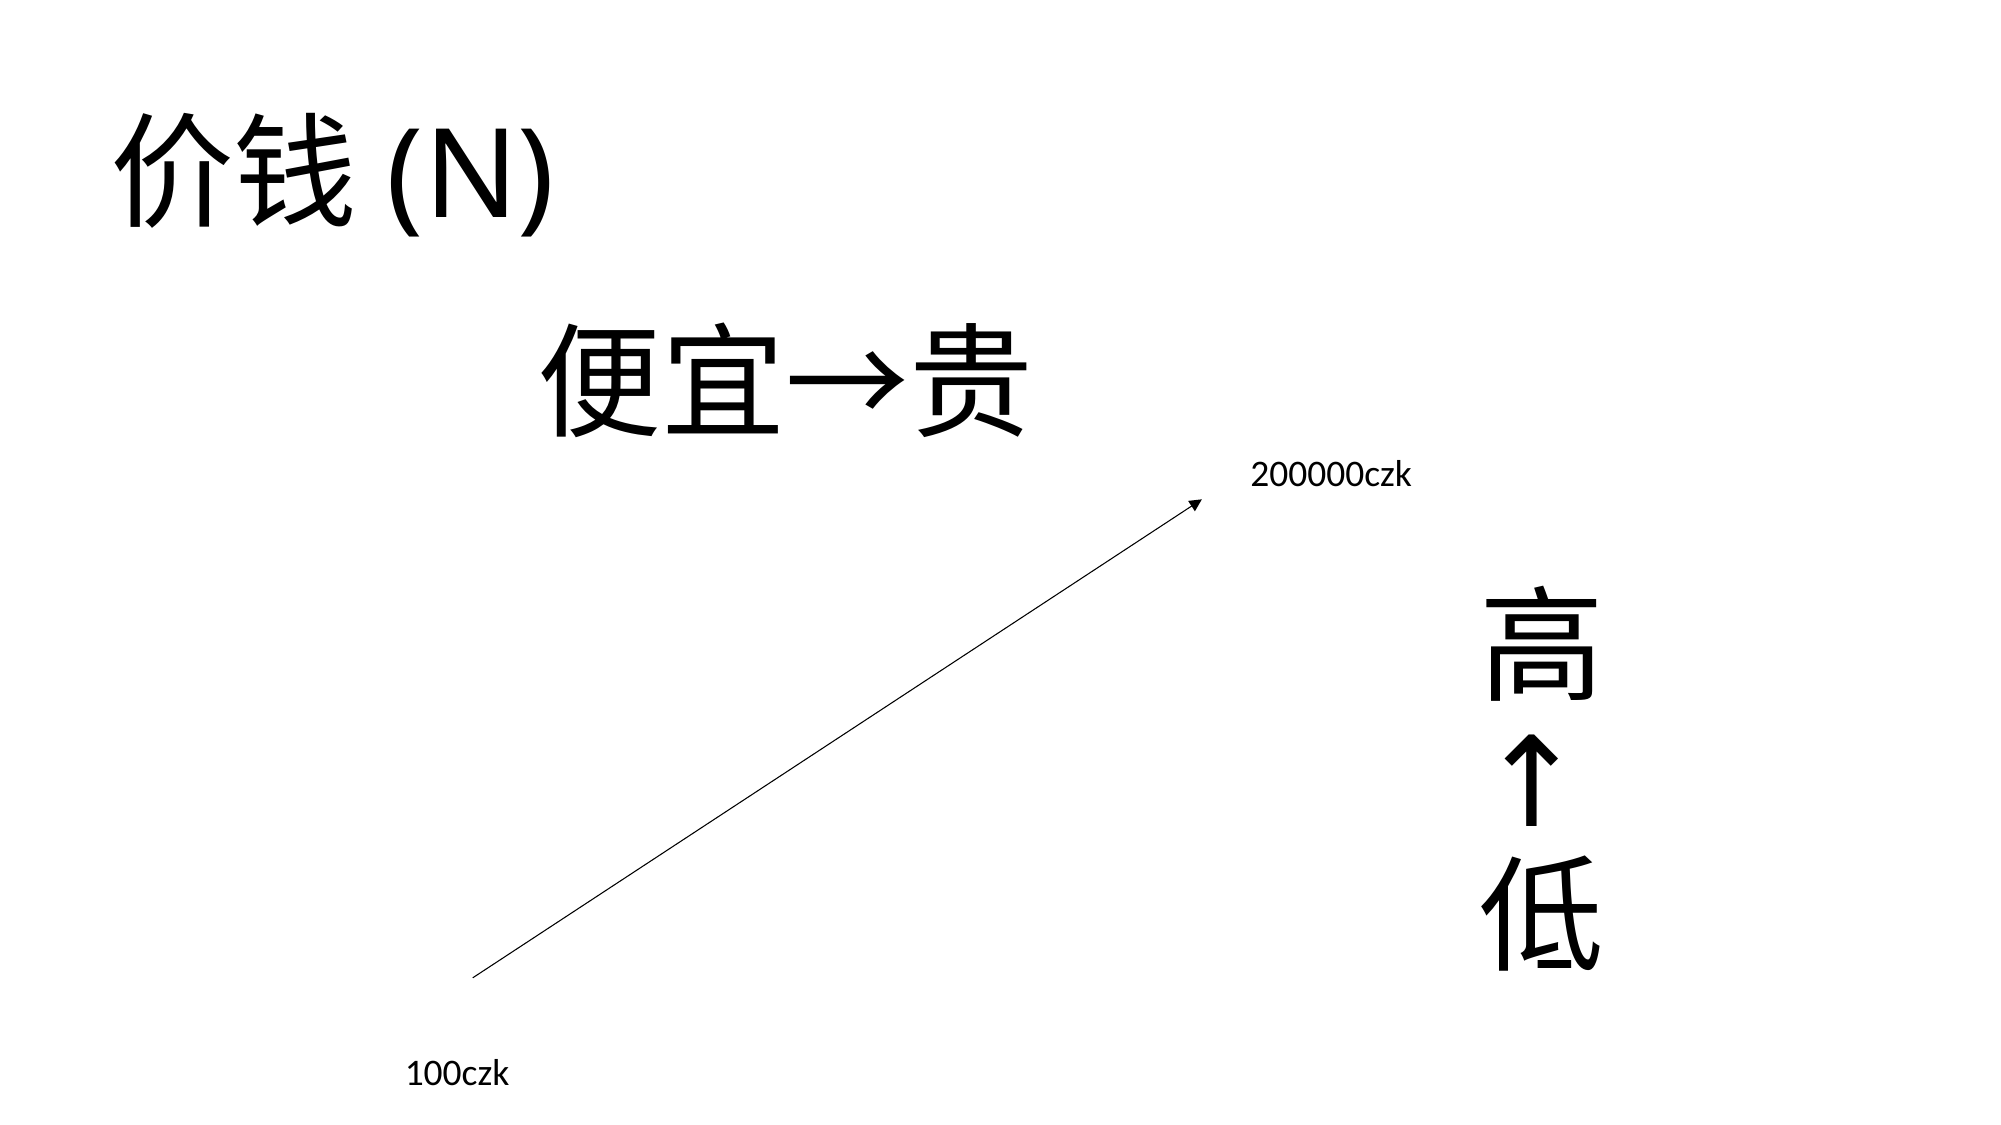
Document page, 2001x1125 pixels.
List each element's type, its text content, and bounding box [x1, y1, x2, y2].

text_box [472, 499, 1202, 978]
text_box 高 ↑ 低 [1464, 562, 1673, 1011]
text_box 便宜→贵 [522, 312, 2000, 612]
title 价钱(N) [95, 101, 1871, 401]
text_box 200000czk [1235, 441, 1427, 502]
text_box 100czk [390, 1040, 525, 1101]
